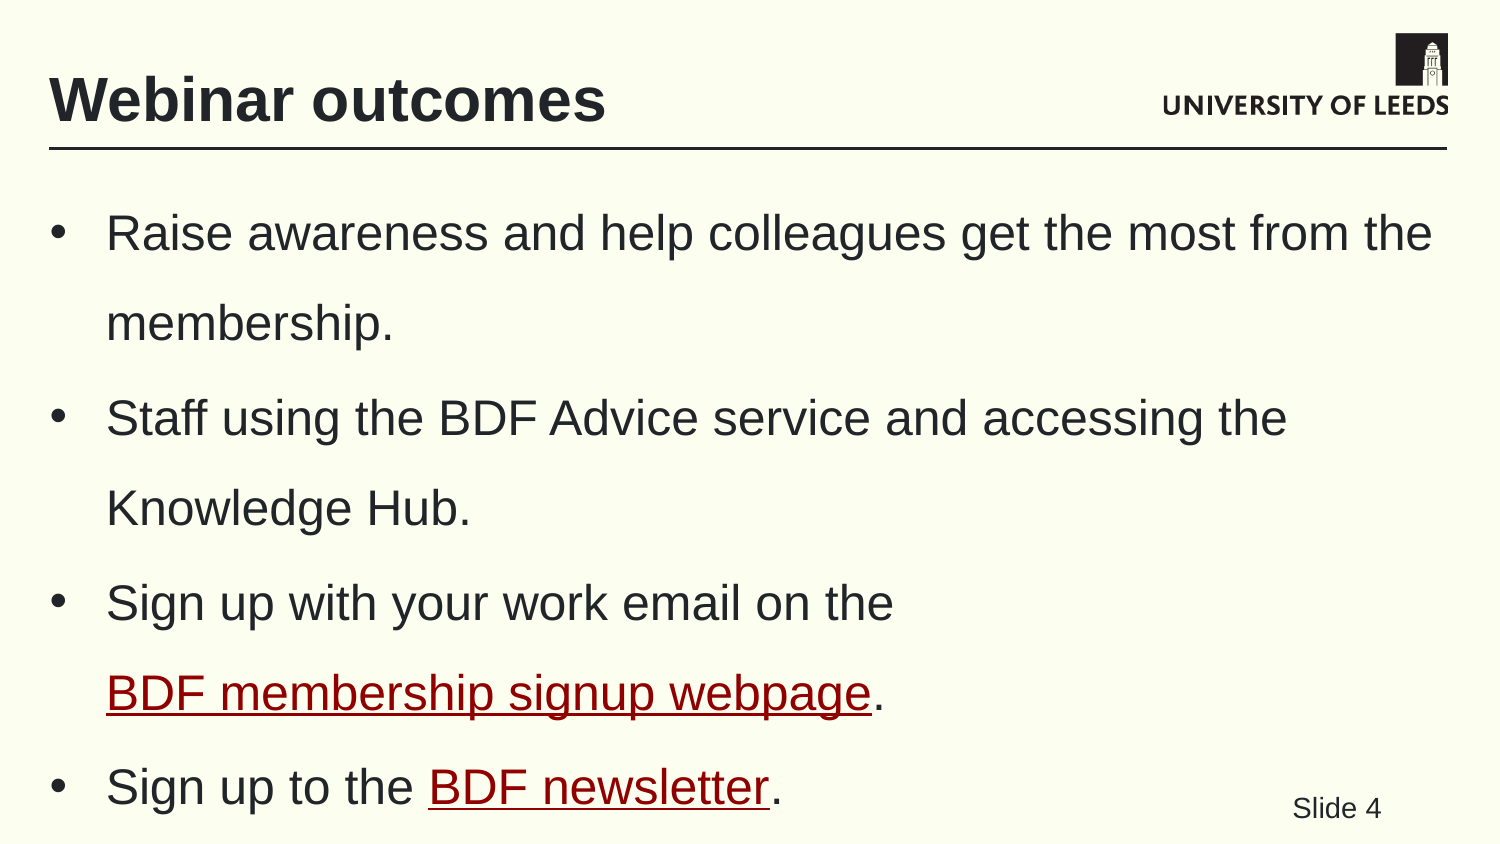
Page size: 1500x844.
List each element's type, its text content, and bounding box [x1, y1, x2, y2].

list Raise awareness and help colleagues get the most from the membership. Staff using the BDF Advice service and accessing the Knowledge Hub. Sign up with your work email on the BDF membership signup webpage. Sign up to the BDF newsletter. [49, 170, 1500, 807]
slide_number Slide 4 [1059, 784, 1397, 830]
title Webinar outcomes [49, 36, 1135, 135]
